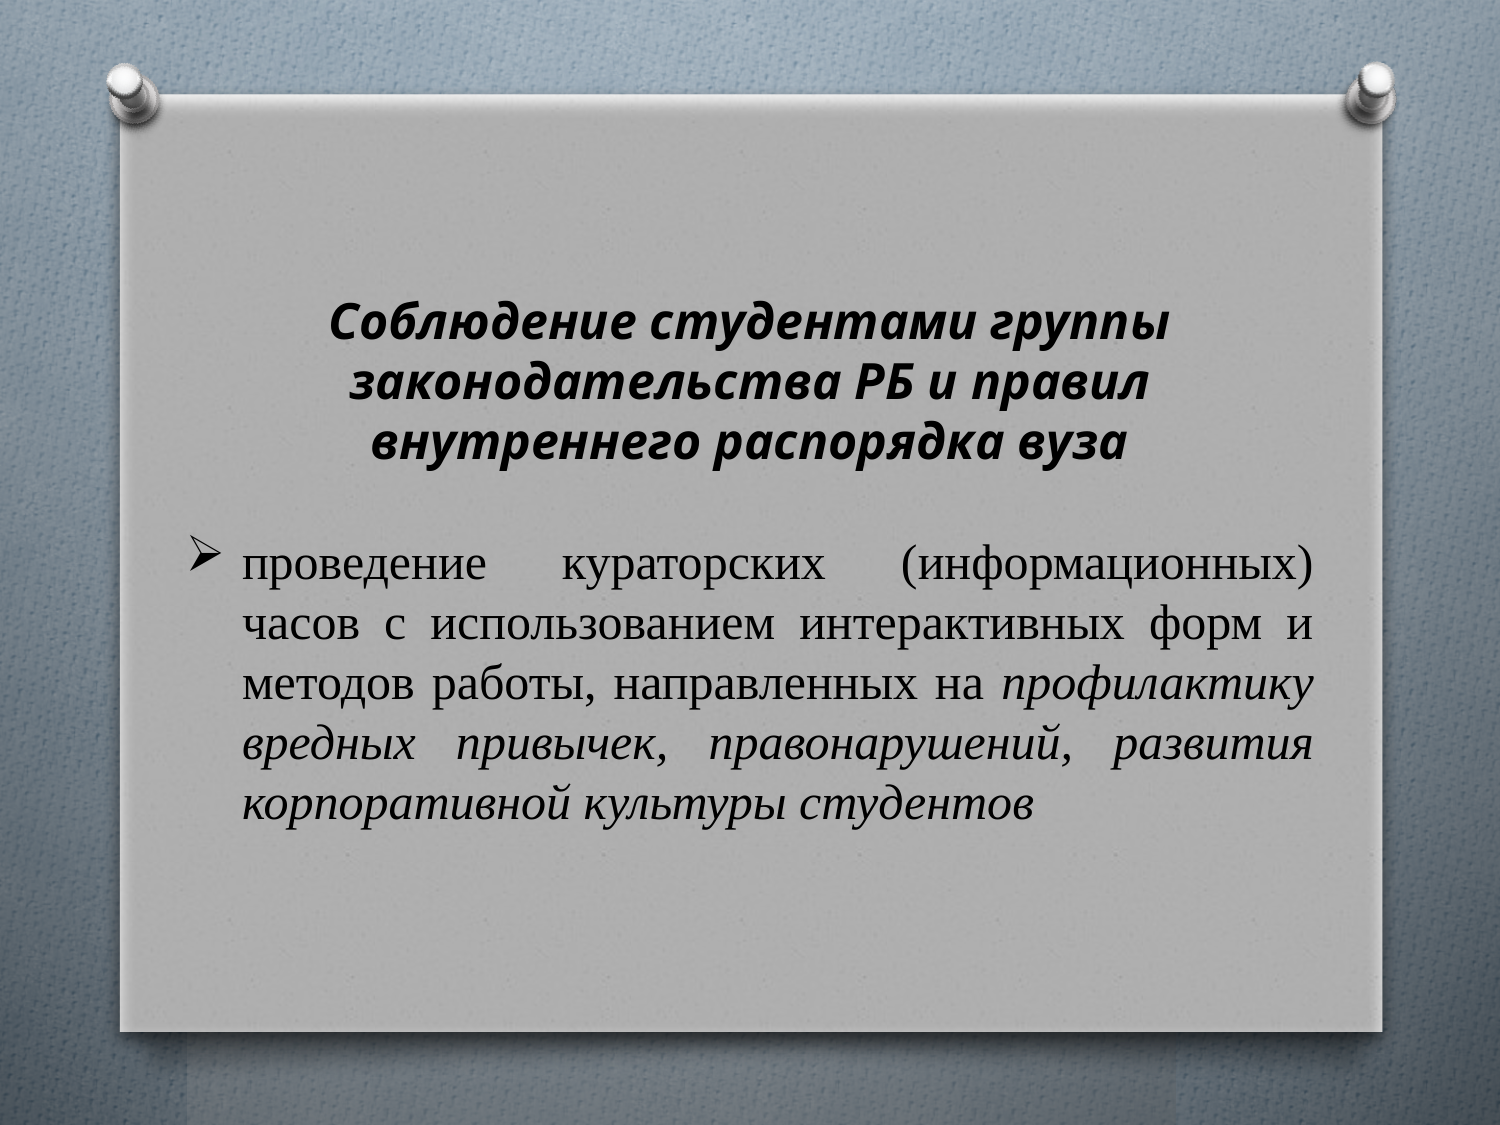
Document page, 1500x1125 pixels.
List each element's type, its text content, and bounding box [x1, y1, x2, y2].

text_box Соблюдение студентами группы законодательства РБ и правил внутреннего распорядка вуза проведение кураторских (информационных) часов с использованием интерактивных форм и методов работы, направленных на профилактику вредных привычек, правонарушений, развития корпоративной культуры студентов [171, 282, 1329, 897]
picture [75, 29, 198, 153]
picture [1317, 35, 1439, 156]
